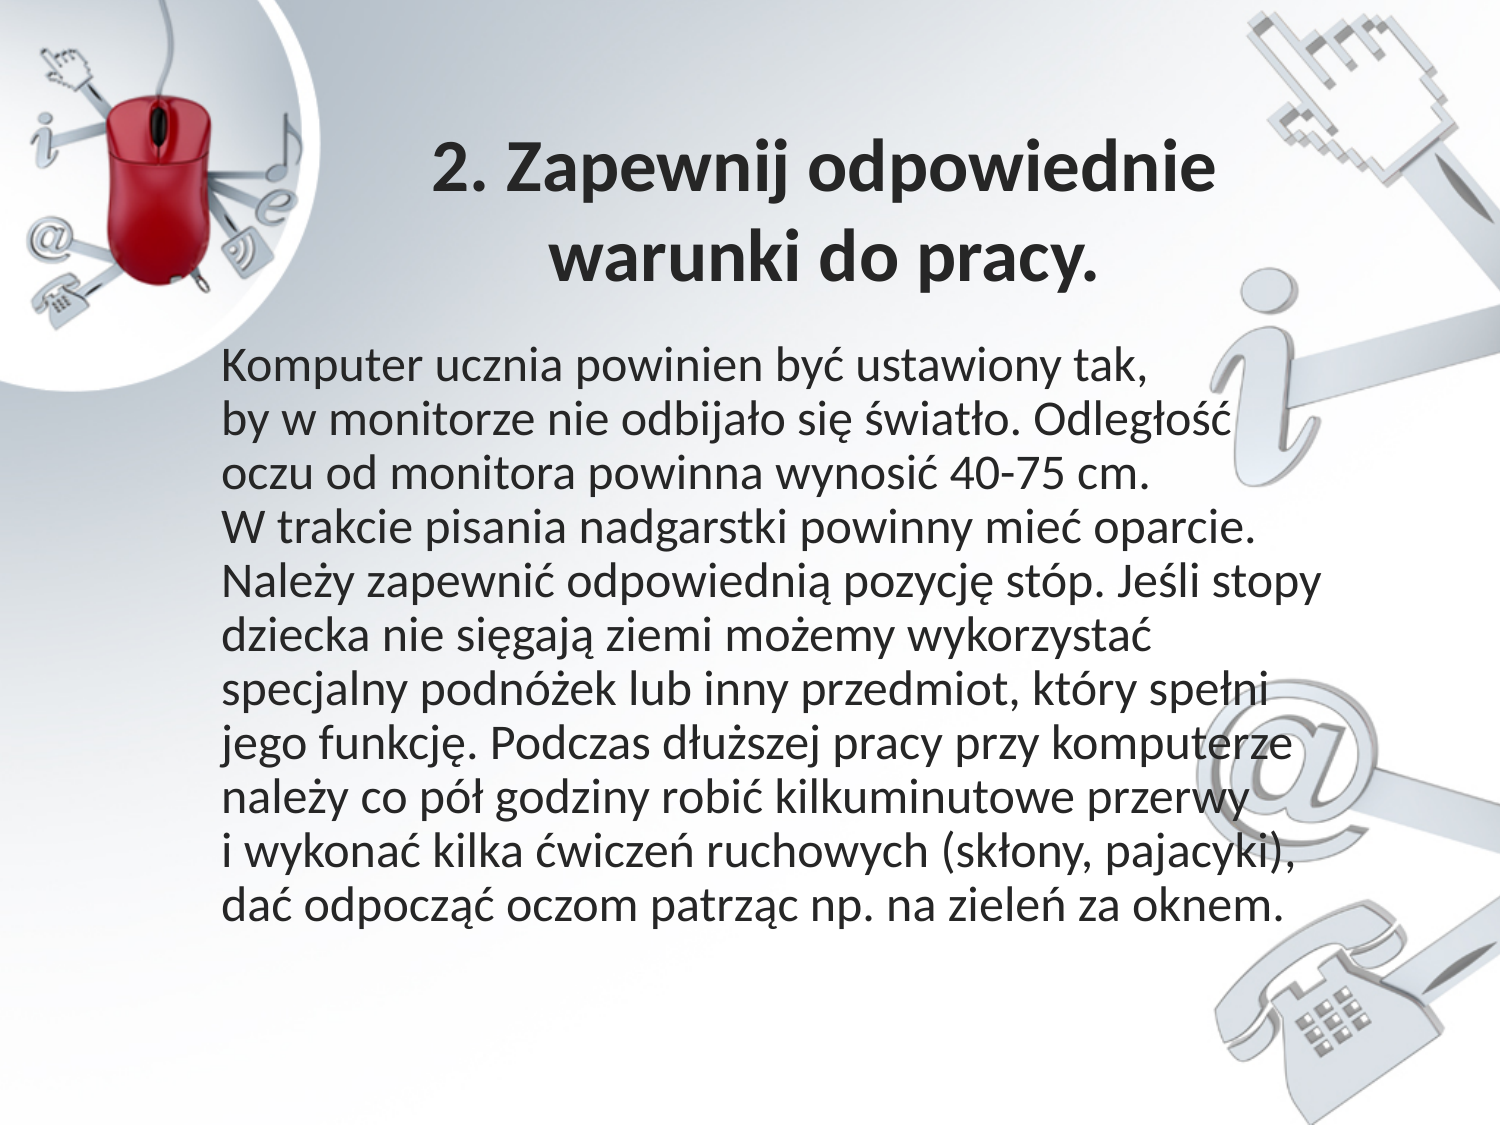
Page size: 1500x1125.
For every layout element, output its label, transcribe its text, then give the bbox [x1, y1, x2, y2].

picture [0, 0, 1500, 1125]
text_box 2. Zapewnij odpowiednie warunki do pracy. [287, 99, 1363, 313]
text_box Komputer ucznia powinien być ustawiony tak, by w monitorze nie odbijało się światło. Odległość oczu od monitora powinna wynosić 40-75 cm. W trakcie pisania nadgarstki powinny mieć oparcie. Należy zapewnić odpowiednią pozycję stóp. Jeśli stopy dziecka nie sięgają ziemi możemy wykorzystać specjalny podnóżek lub inny przedmiot, który spełni jego funkcję. Podczas dłuższej pracy przy komputerze należy co pół godziny robić kilkuminutowe przerwy i wykonać kilka ćwiczeń ruchowych (skłony, pajacyki), dać odpocząć oczom patrząc np. na zieleń za oknem. [149, 330, 1350, 948]
